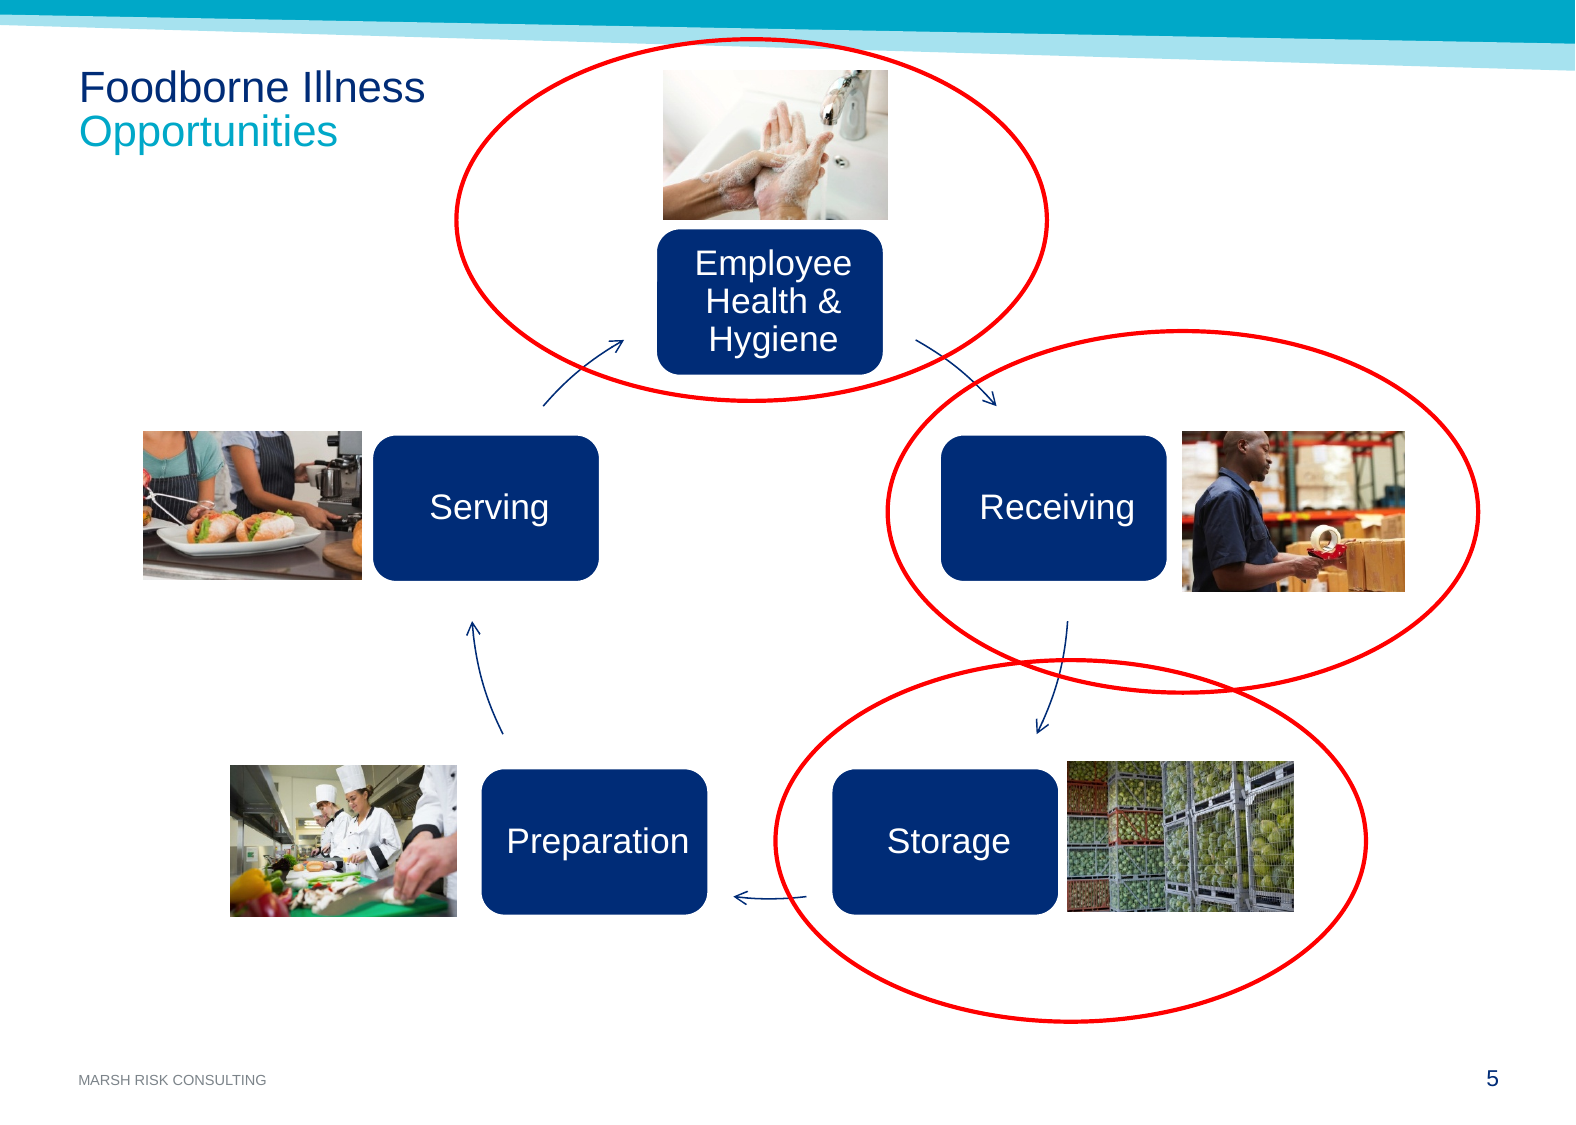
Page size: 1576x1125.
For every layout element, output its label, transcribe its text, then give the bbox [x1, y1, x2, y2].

picture [143, 431, 362, 581]
picture [230, 765, 457, 917]
title Foodborne Illness Opportunities [78, 60, 611, 174]
picture [1181, 431, 1405, 593]
text_box [1301, 346, 1479, 678]
text_box [456, 39, 1047, 225]
picture [663, 70, 888, 221]
title Foodborne Illness Opportunities [893, 60, 1504, 174]
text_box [244, 226, 1296, 928]
slide_number 4 [1425, 1063, 1500, 1092]
text_box [820, 727, 1367, 1022]
picture [1067, 761, 1294, 912]
